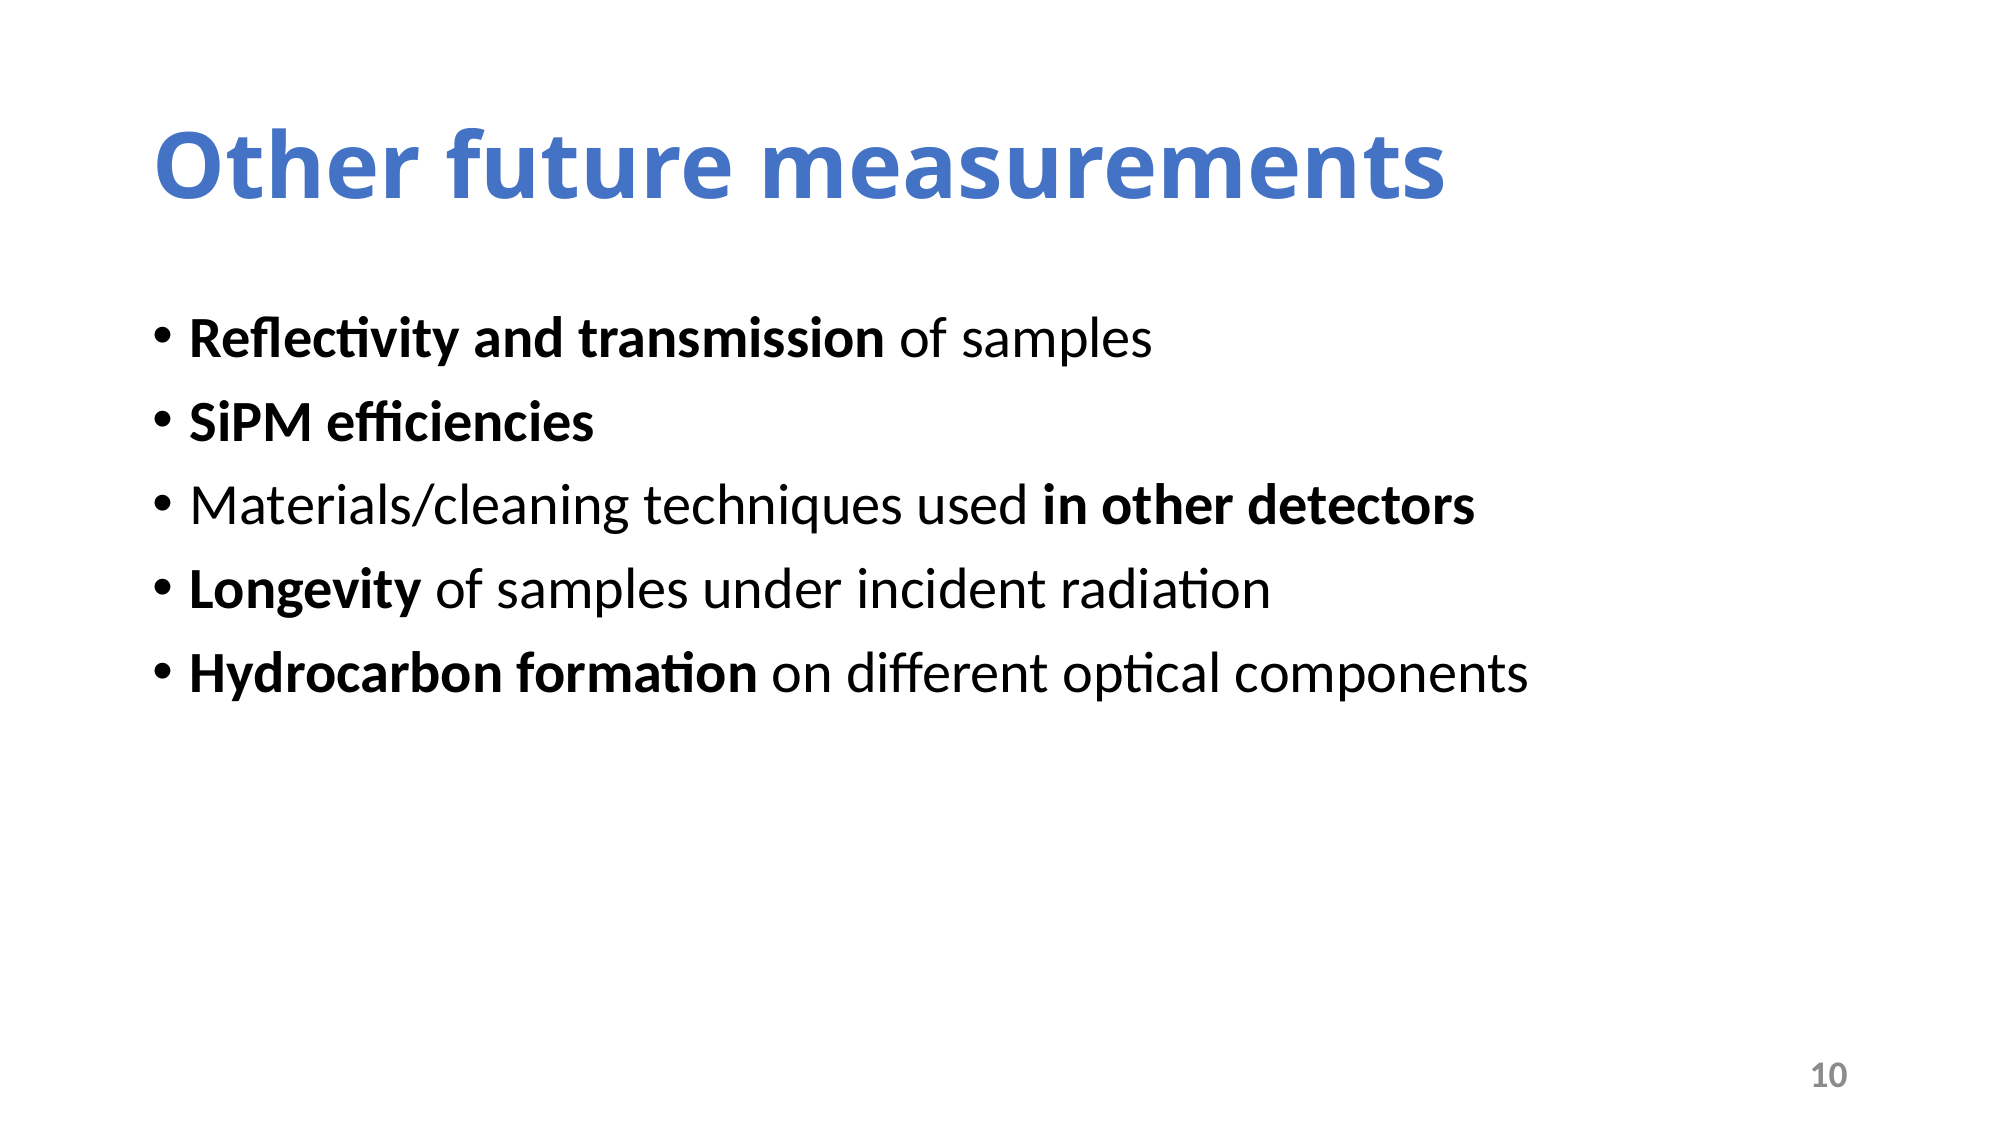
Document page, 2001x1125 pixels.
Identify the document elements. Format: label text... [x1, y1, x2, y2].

list Reflectivity and transmission of samples SiPM efficiencies Materials/cleaning techniques used in other detectors Longevity of samples under incident radiation Hydrocarbon formation on different optical components [137, 299, 1863, 1014]
slide_number 10 [1412, 1042, 1863, 1103]
title Other future measurements [137, 59, 1863, 278]
